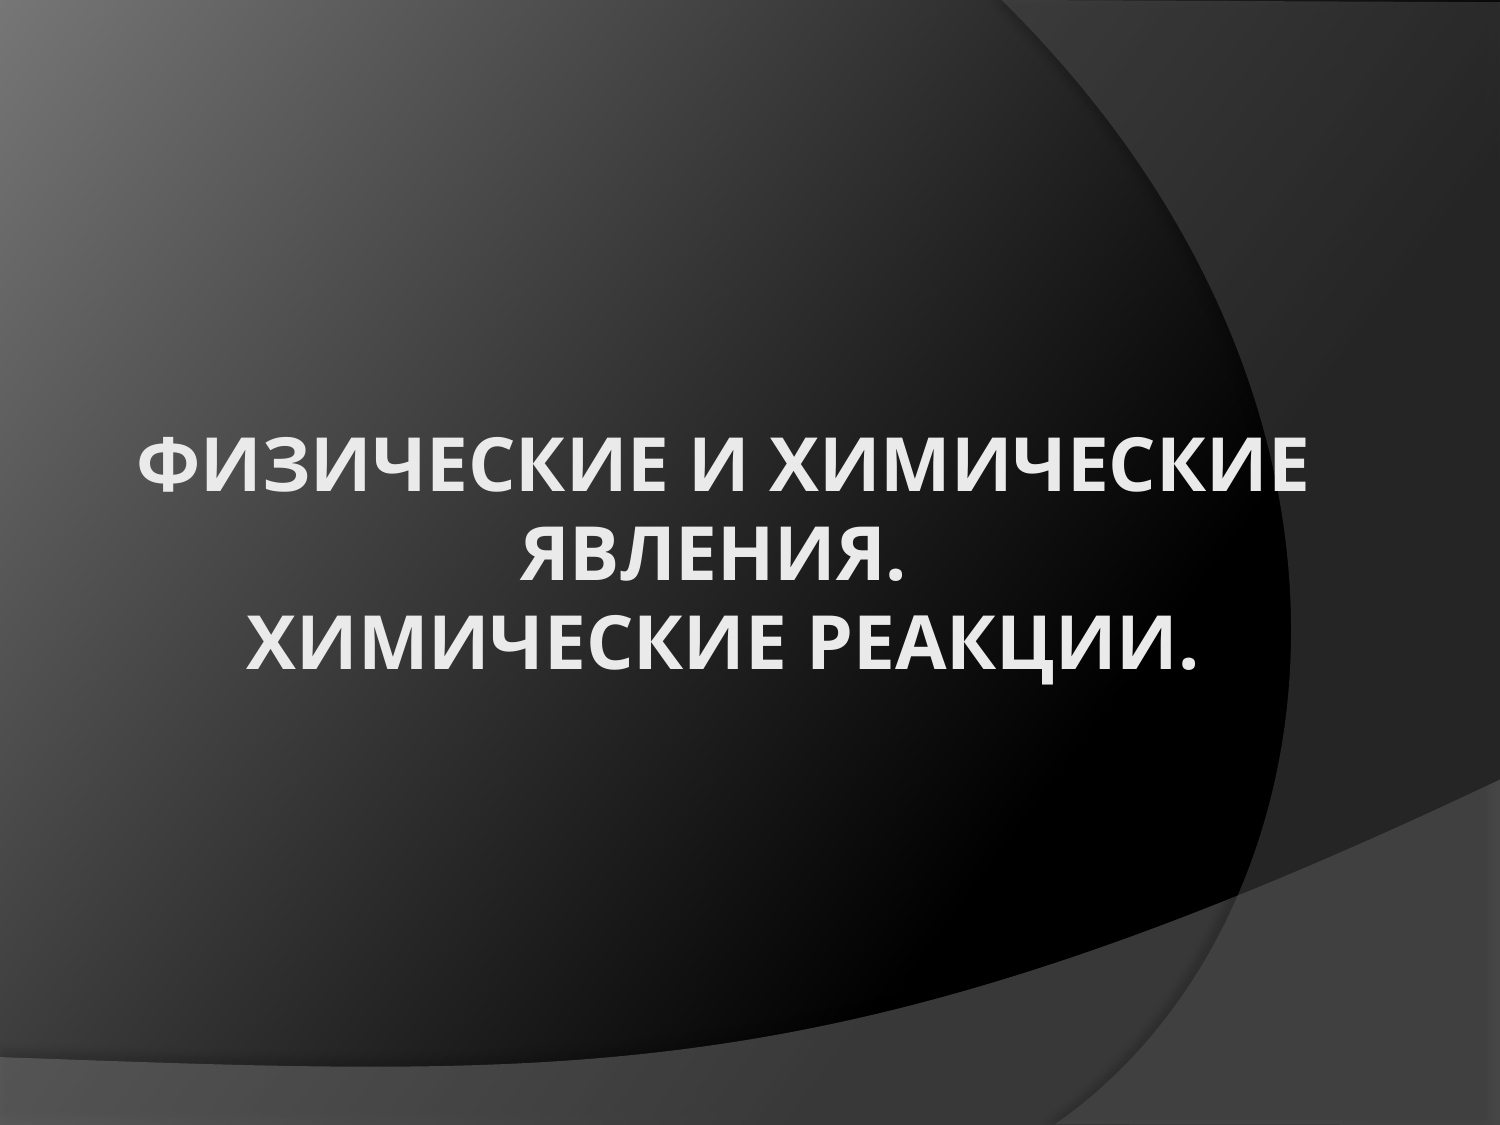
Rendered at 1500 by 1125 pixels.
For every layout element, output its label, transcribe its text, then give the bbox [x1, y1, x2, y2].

title Физические и химические явления. Химические реакции. [53, 408, 1395, 787]
